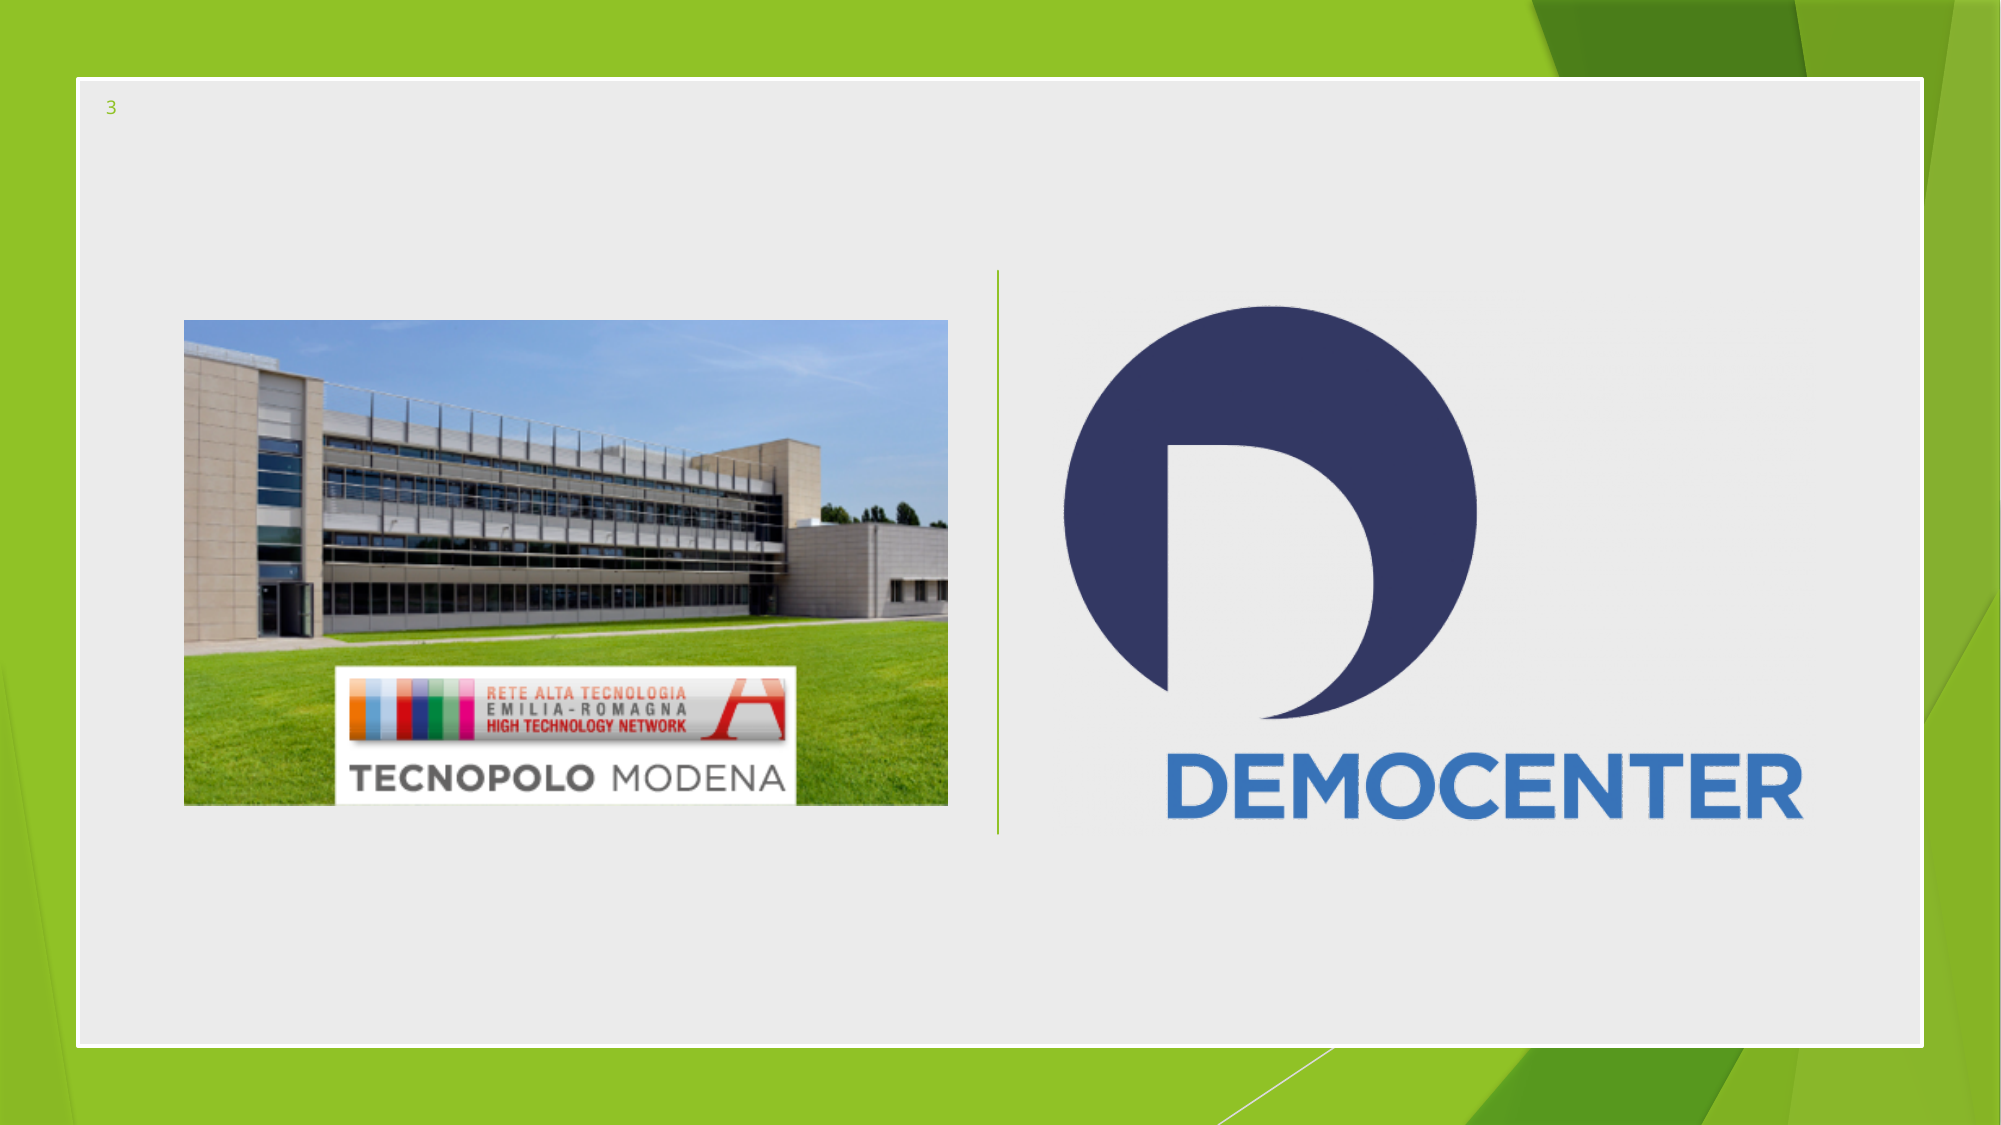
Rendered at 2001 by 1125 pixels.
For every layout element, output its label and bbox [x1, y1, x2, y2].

text_box [0, 0, 2000, 1125]
picture [1051, 289, 1816, 837]
picture [183, 320, 948, 806]
